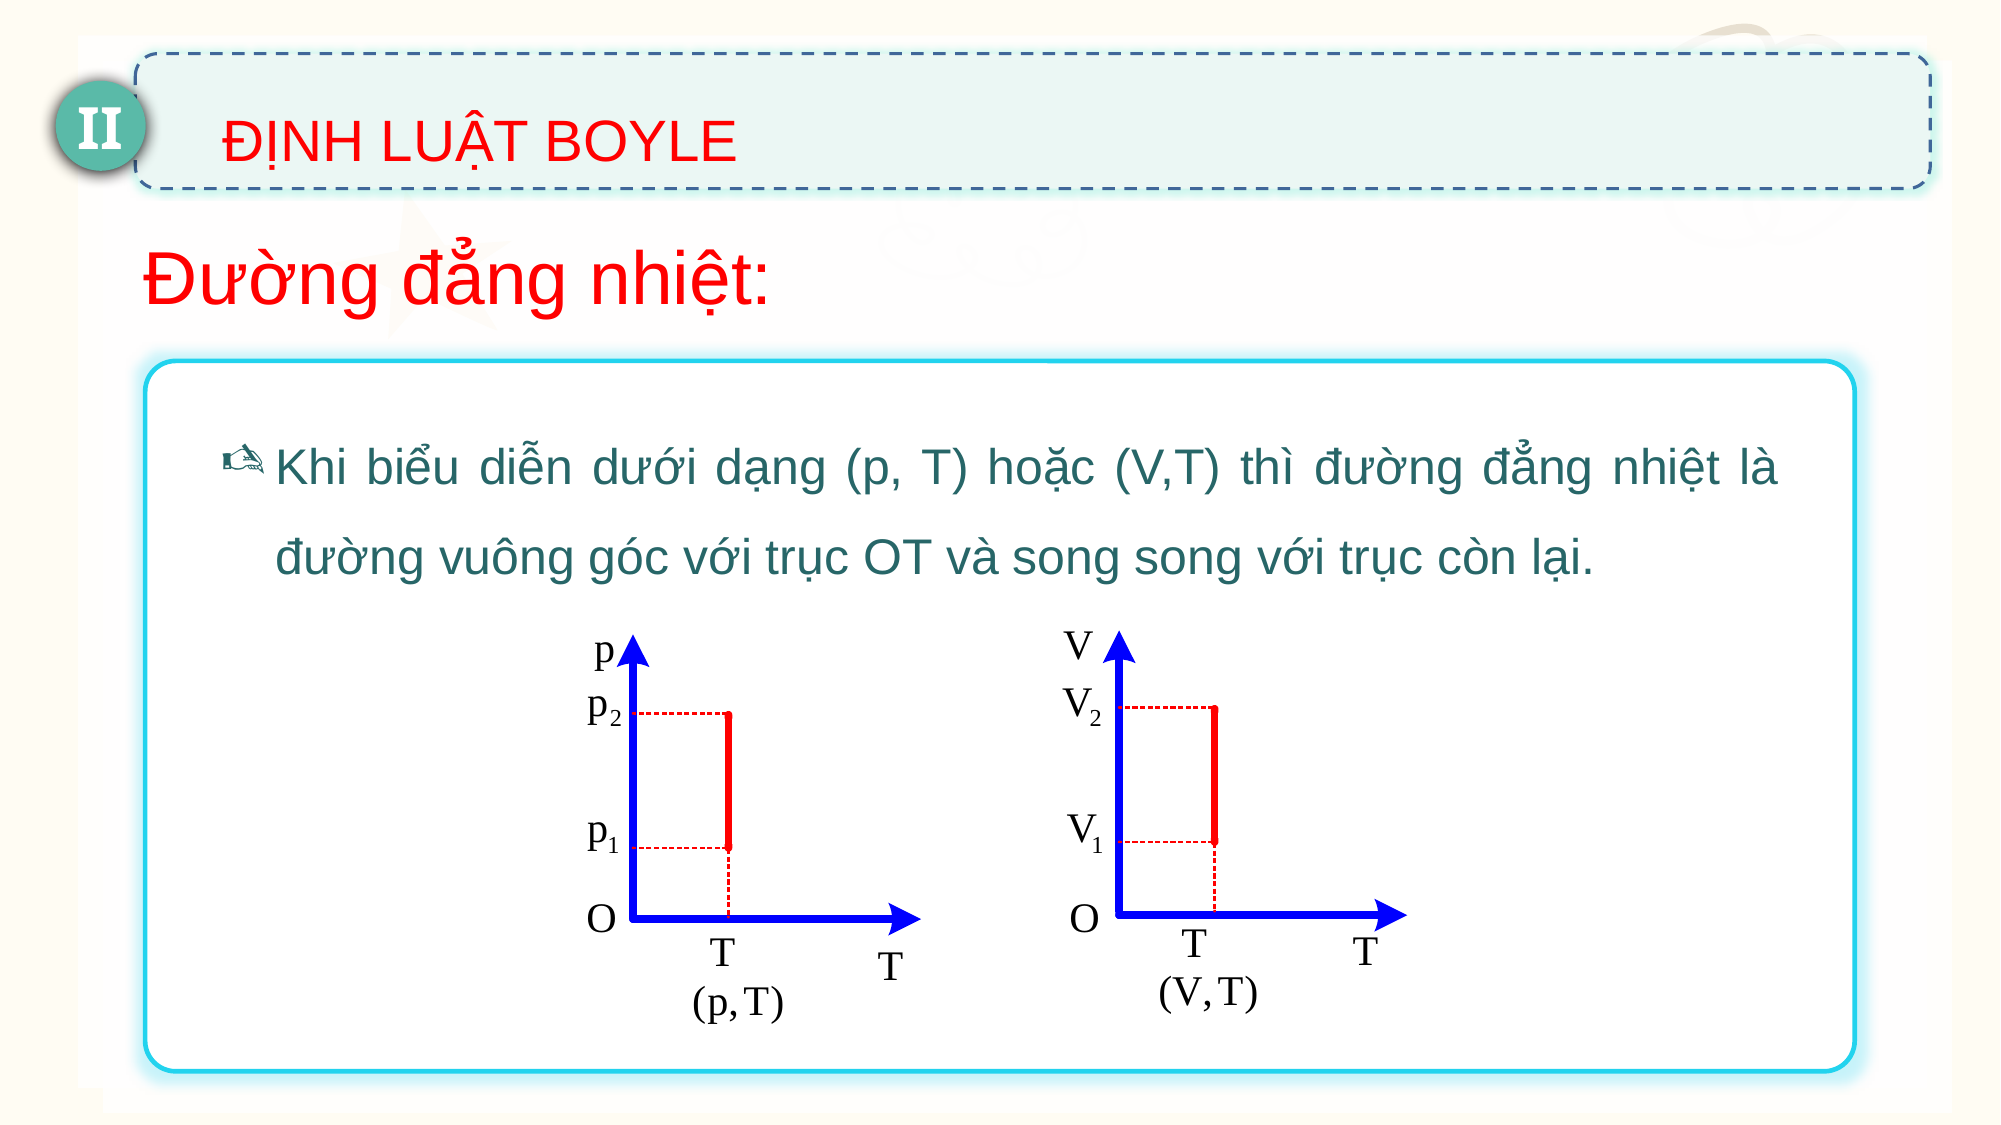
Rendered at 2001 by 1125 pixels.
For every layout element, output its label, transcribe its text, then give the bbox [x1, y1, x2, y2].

text_box ĐỊNH LUẬT BOYLE [133, 51, 1933, 191]
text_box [144, 360, 1855, 1072]
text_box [573, 589, 1449, 1040]
text_box II [55, 80, 146, 171]
text_box Đường đẳng nhiệt: [129, 222, 946, 328]
